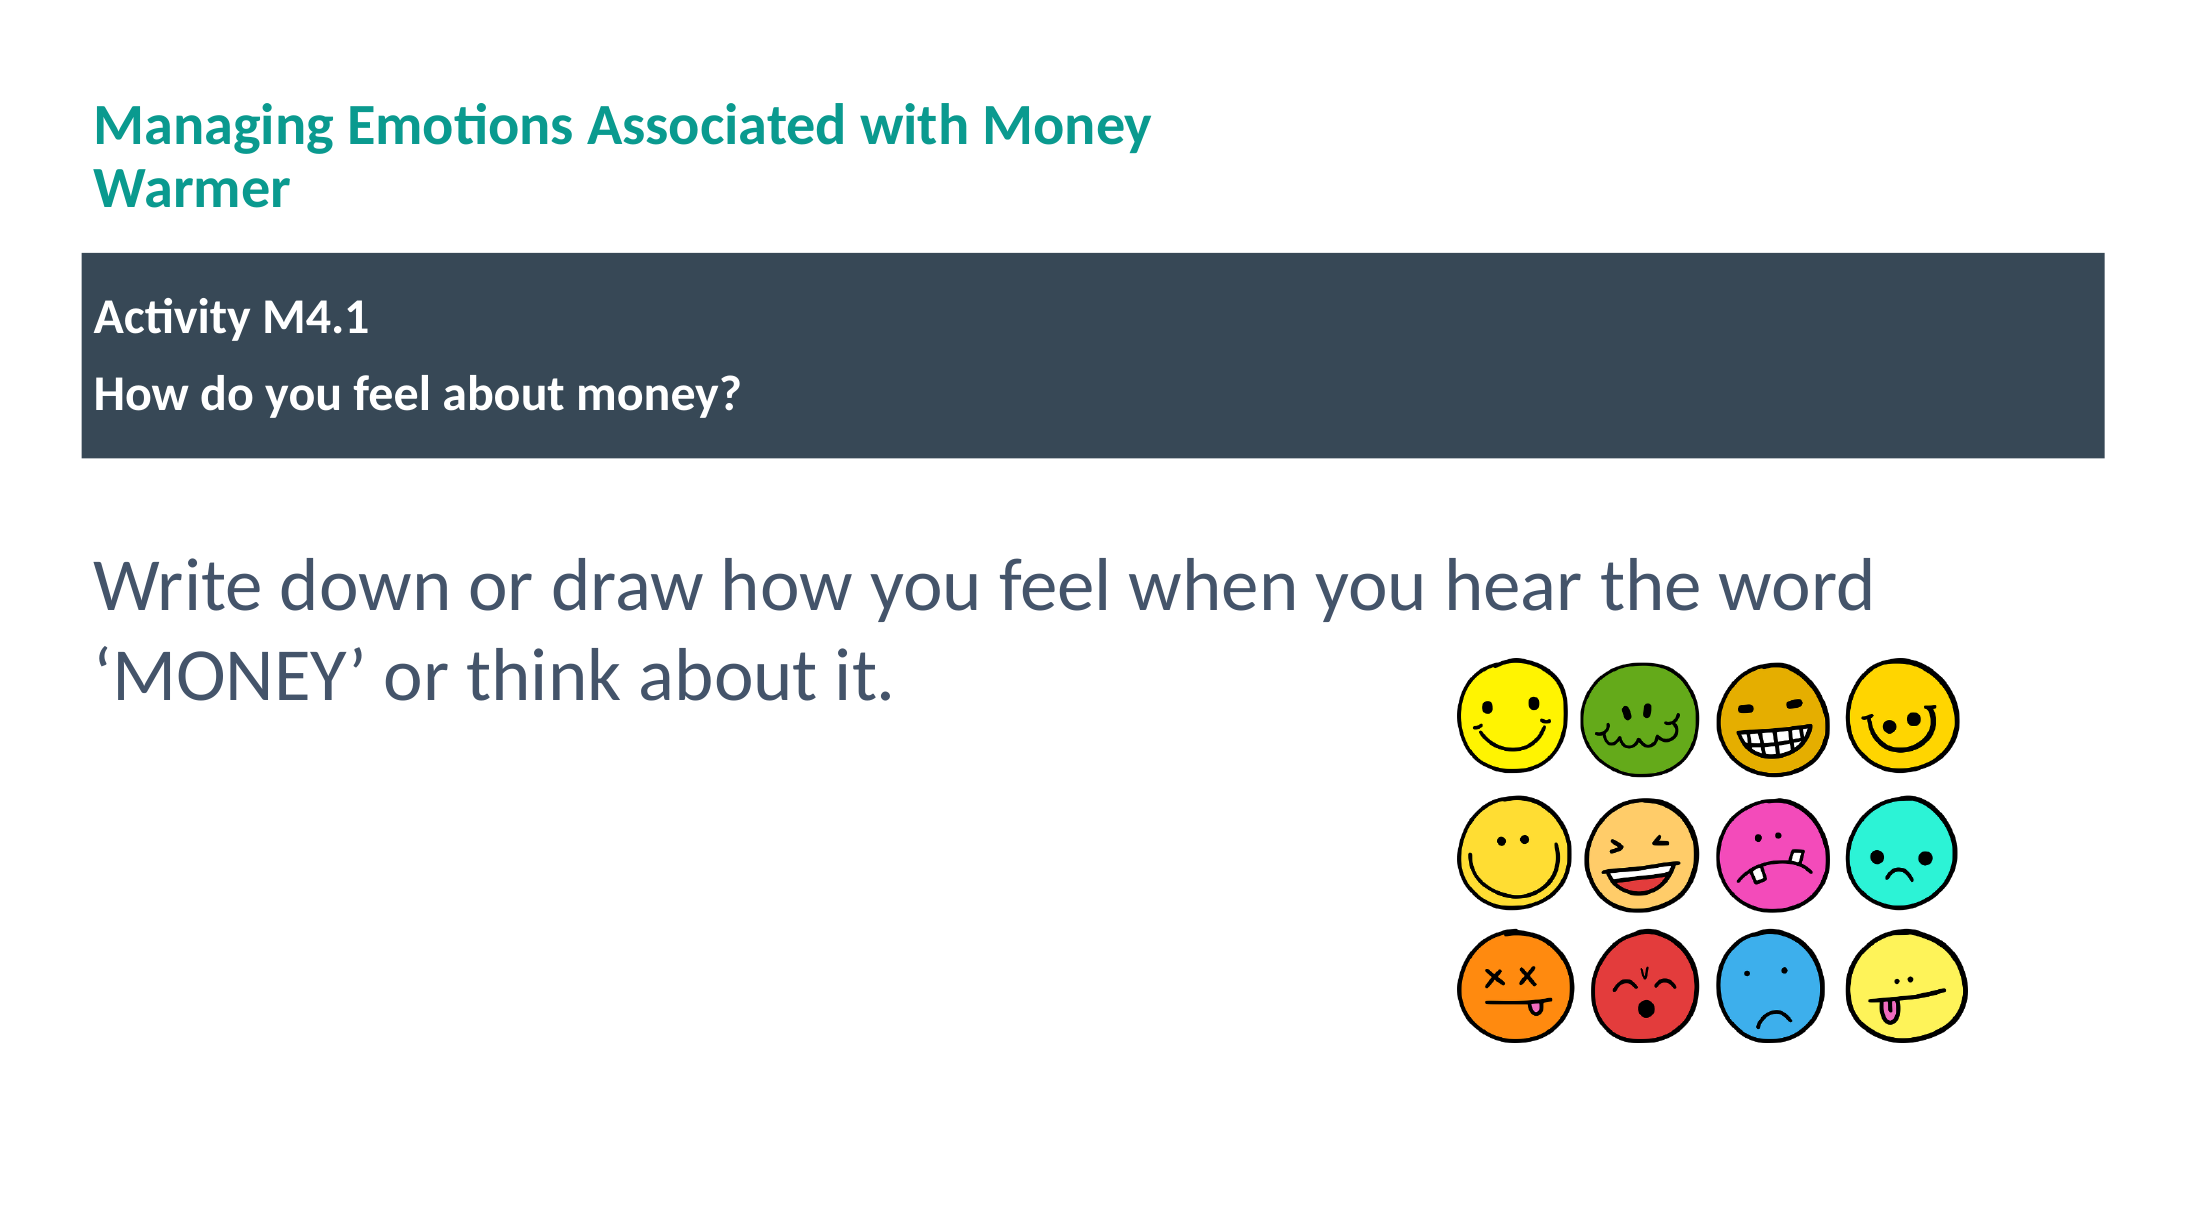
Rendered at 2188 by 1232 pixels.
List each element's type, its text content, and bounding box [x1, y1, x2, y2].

list Write down or draw how you feel when you hear the word ‘MONEY’ or think about it. [81, 527, 2105, 1134]
list Activity M4.1 How do you feel about money? [81, 252, 2105, 459]
title Managing Emotions Associated with Money Warmer [82, 61, 2105, 252]
picture [1457, 658, 1968, 1043]
